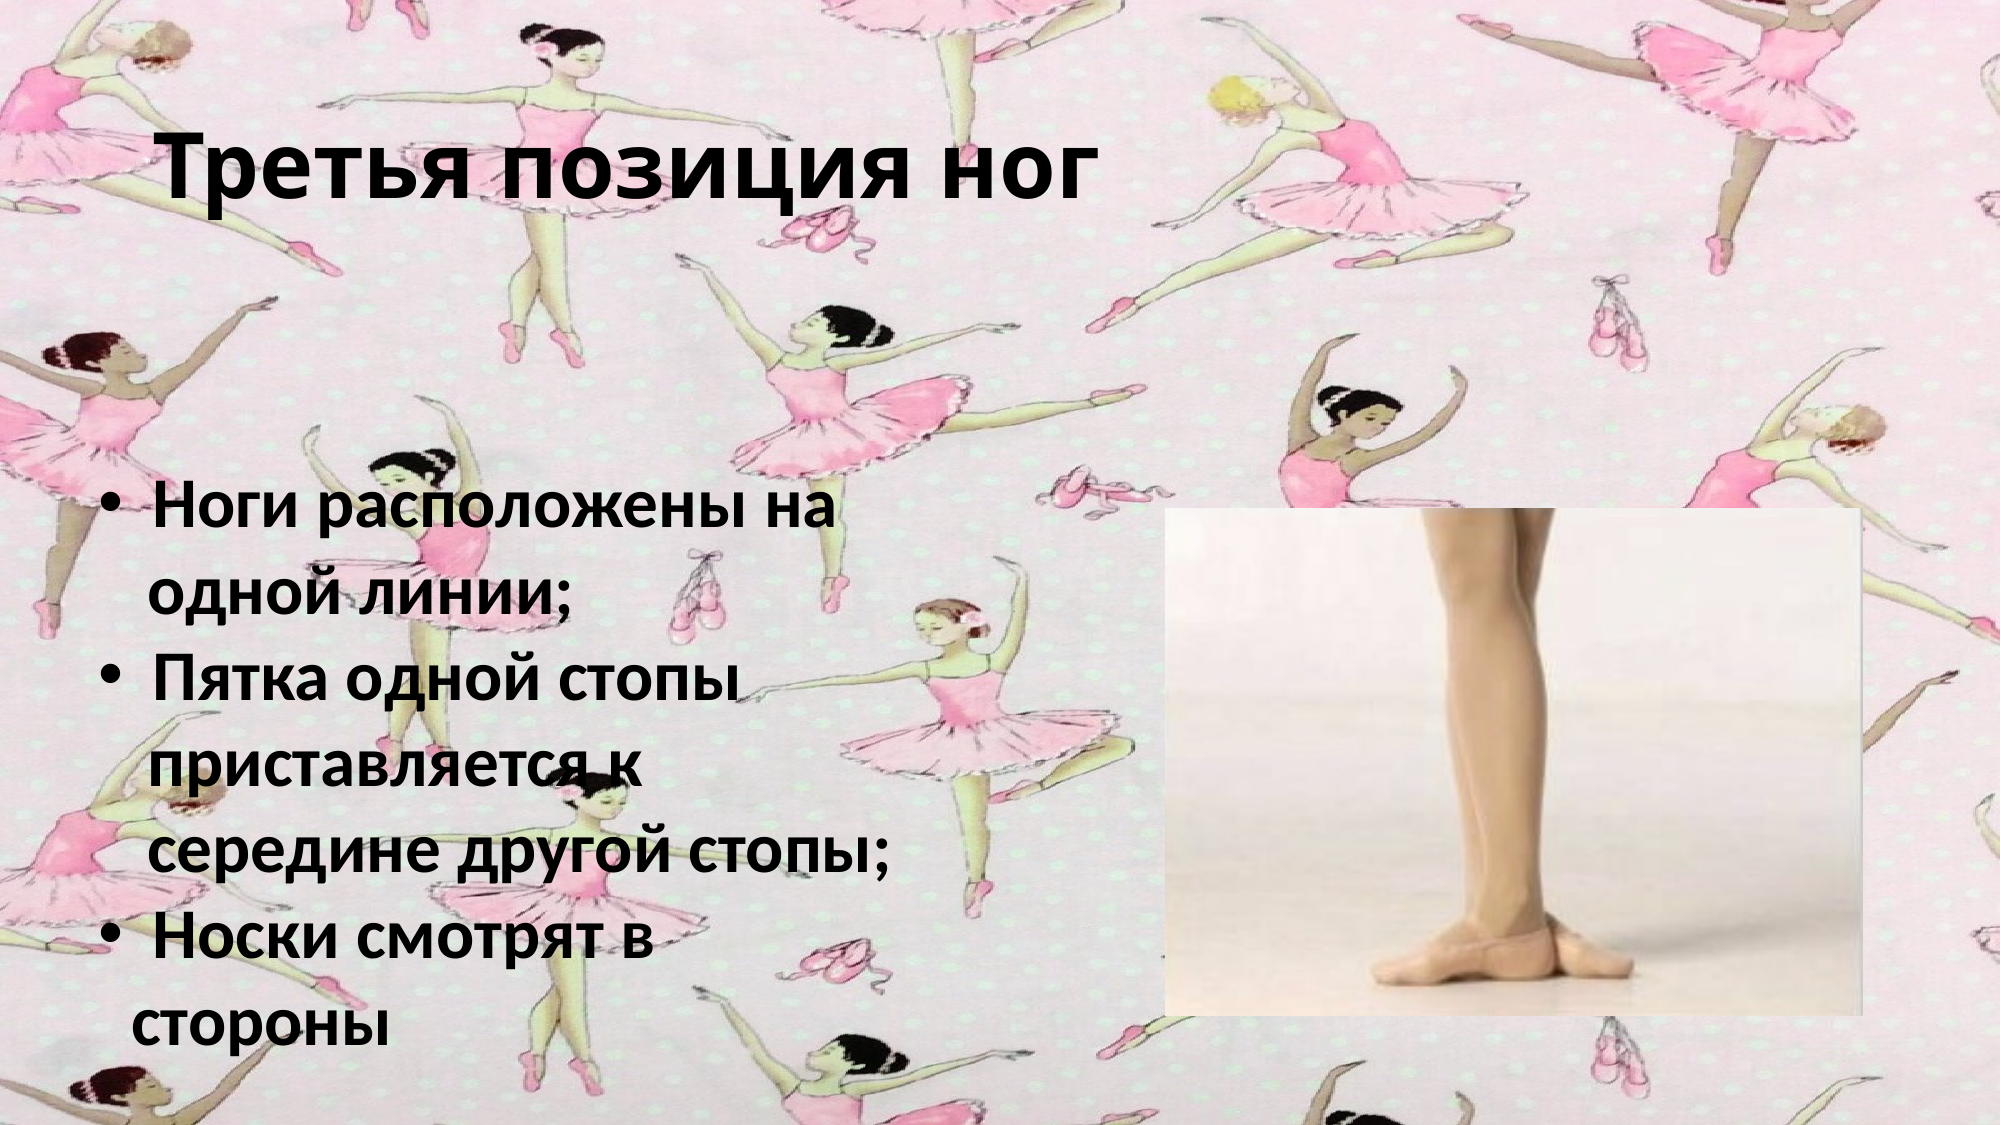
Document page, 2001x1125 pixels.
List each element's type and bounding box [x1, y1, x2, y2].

list [0, 0, 2000, 1125]
picture [1165, 508, 1863, 1016]
